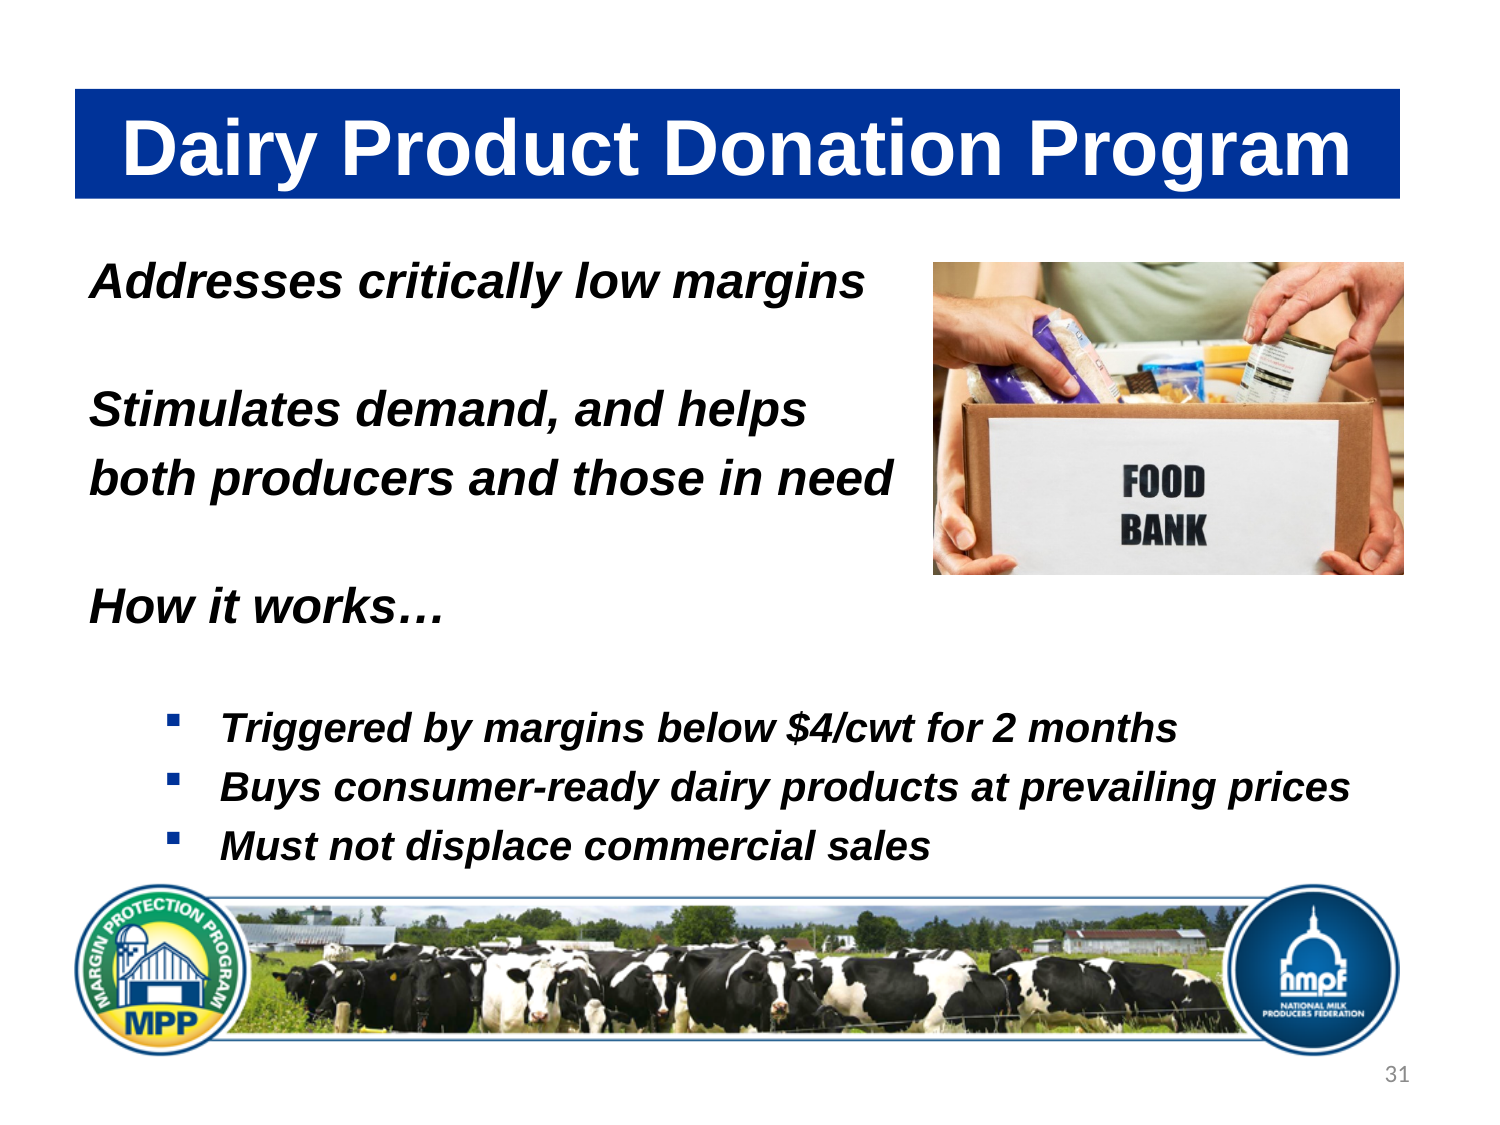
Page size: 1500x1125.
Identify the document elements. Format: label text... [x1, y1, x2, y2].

picture [933, 262, 1404, 576]
slide_number 31 [1074, 1042, 1425, 1103]
picture [74, 880, 1401, 1059]
text_box Dairy Product Donation Program [75, 88, 1400, 199]
text_box Addresses critically low margins Stimulates demand, and helps both producers and those in need How it works… Triggered by margins below $4/cwt for 2 months Buys consumer-ready dairy products at prevailing prices Must not displace commercial sales [73, 237, 1400, 876]
